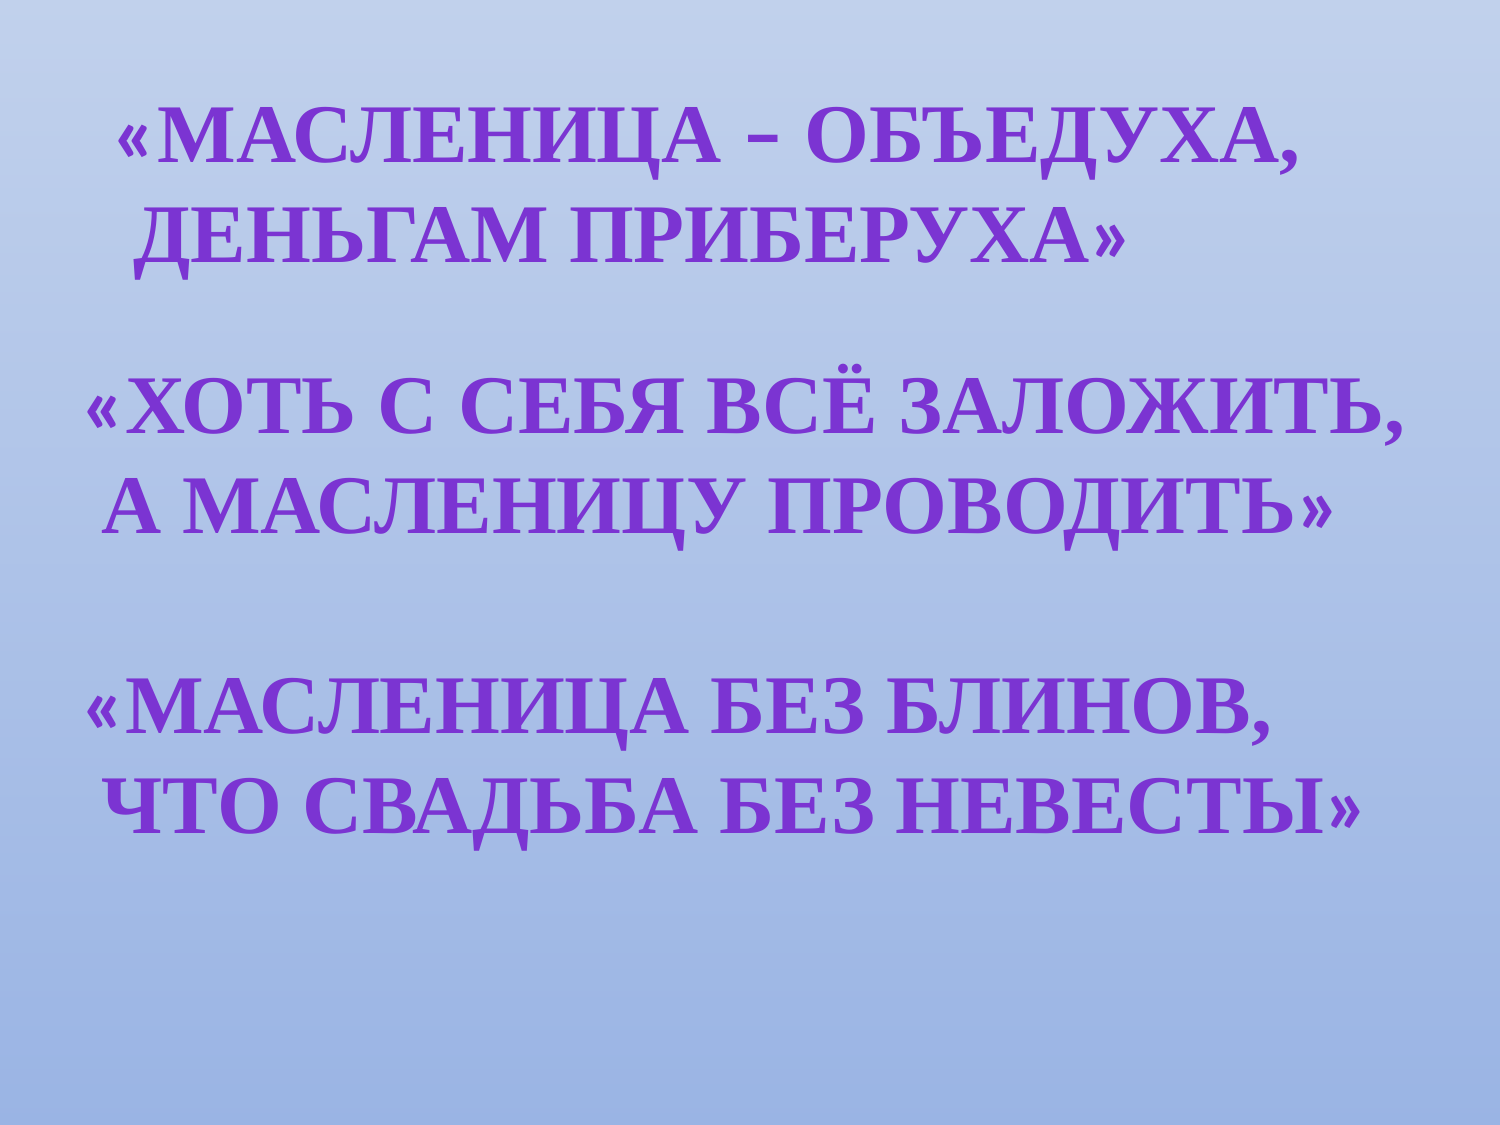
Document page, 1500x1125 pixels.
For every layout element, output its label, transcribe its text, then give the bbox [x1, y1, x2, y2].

text_box «Масленица – объедуха, деньгам приберуха» [97, 71, 1316, 332]
text_box «Хоть с себя всё заложить, а Масленицу проводить» «Масленица без блинов, что свадьба без невесты» [65, 342, 1421, 858]
